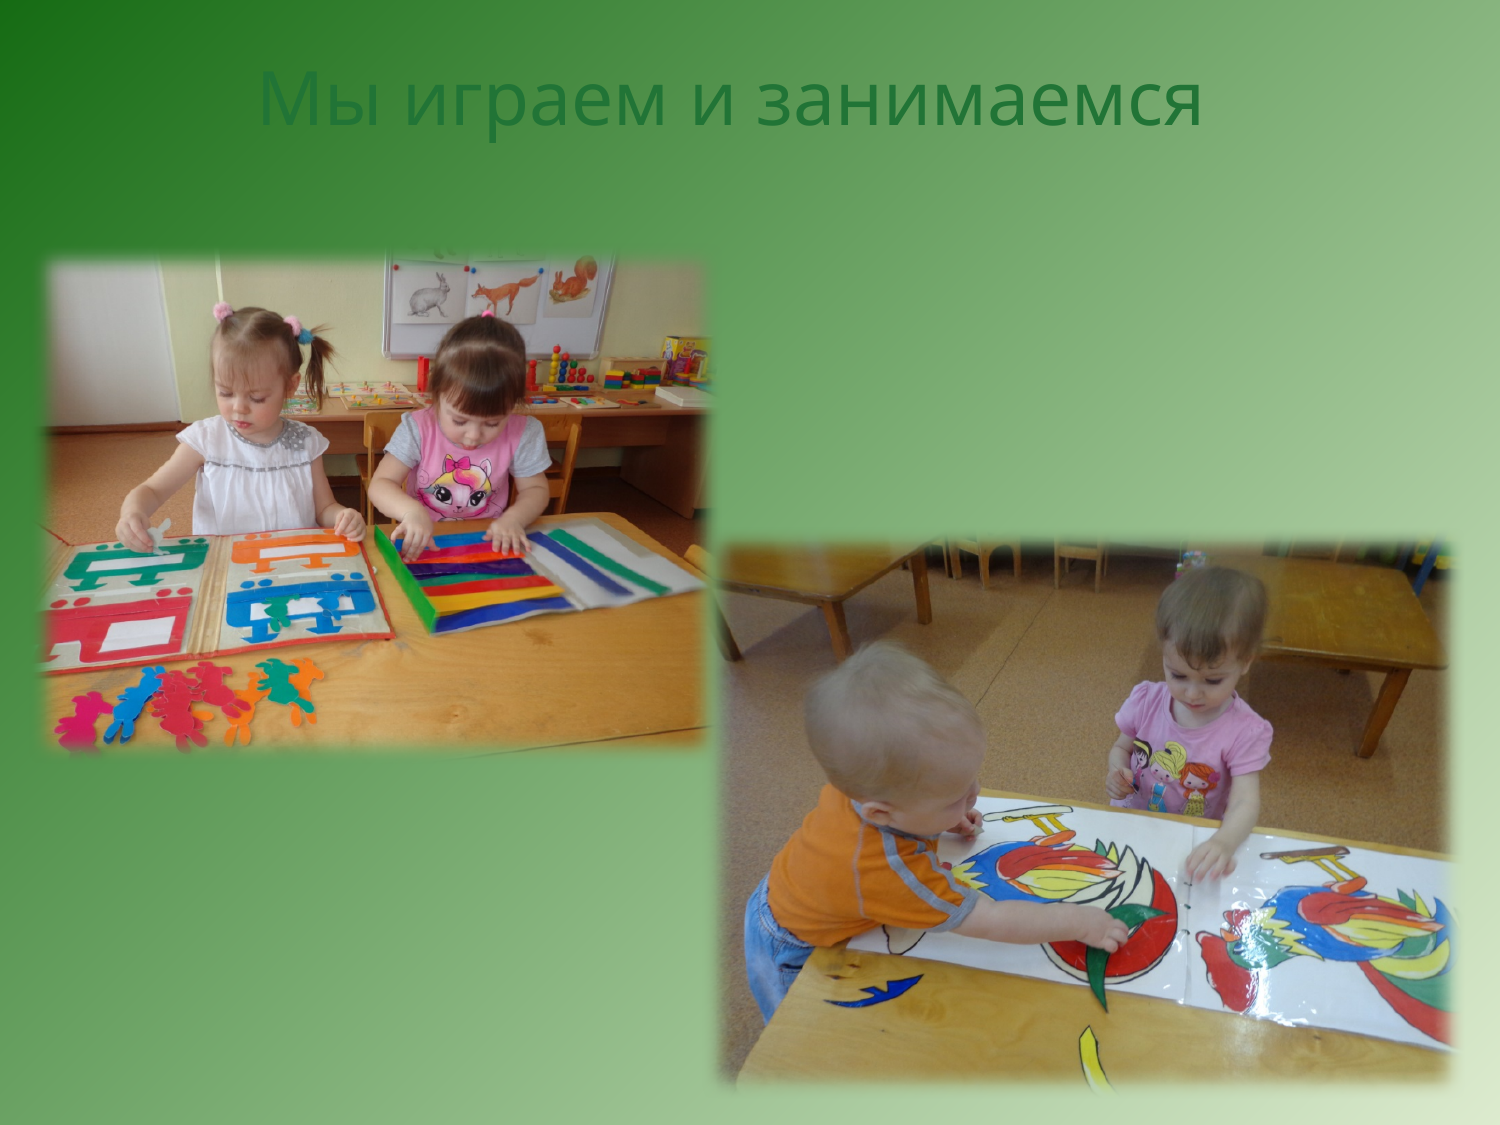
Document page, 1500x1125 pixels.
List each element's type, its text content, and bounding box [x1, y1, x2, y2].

picture [29, 243, 1466, 1099]
text_box Мы играем и занимаемся [242, 42, 1500, 148]
